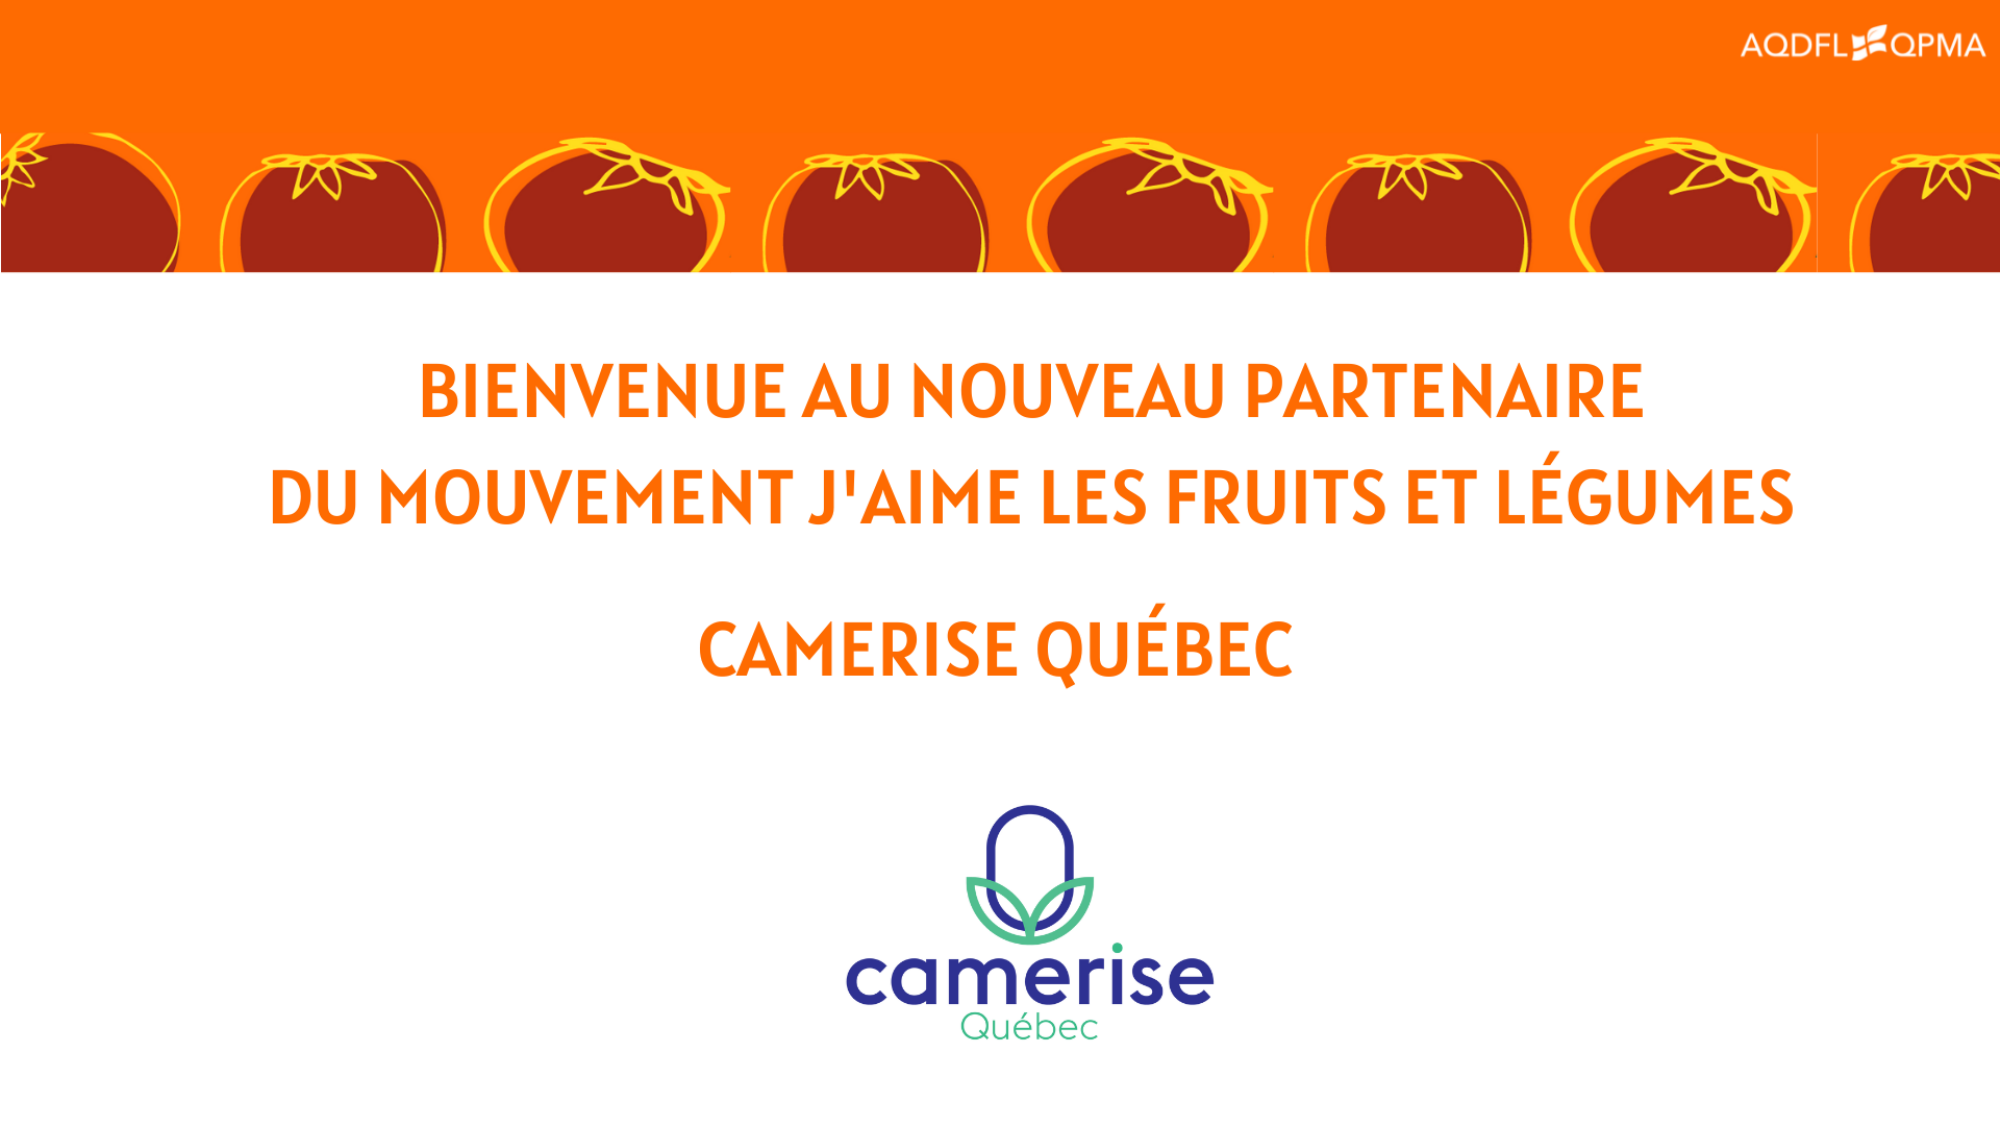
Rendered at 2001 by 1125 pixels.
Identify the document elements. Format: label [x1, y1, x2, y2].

list [0, 0, 2000, 1125]
